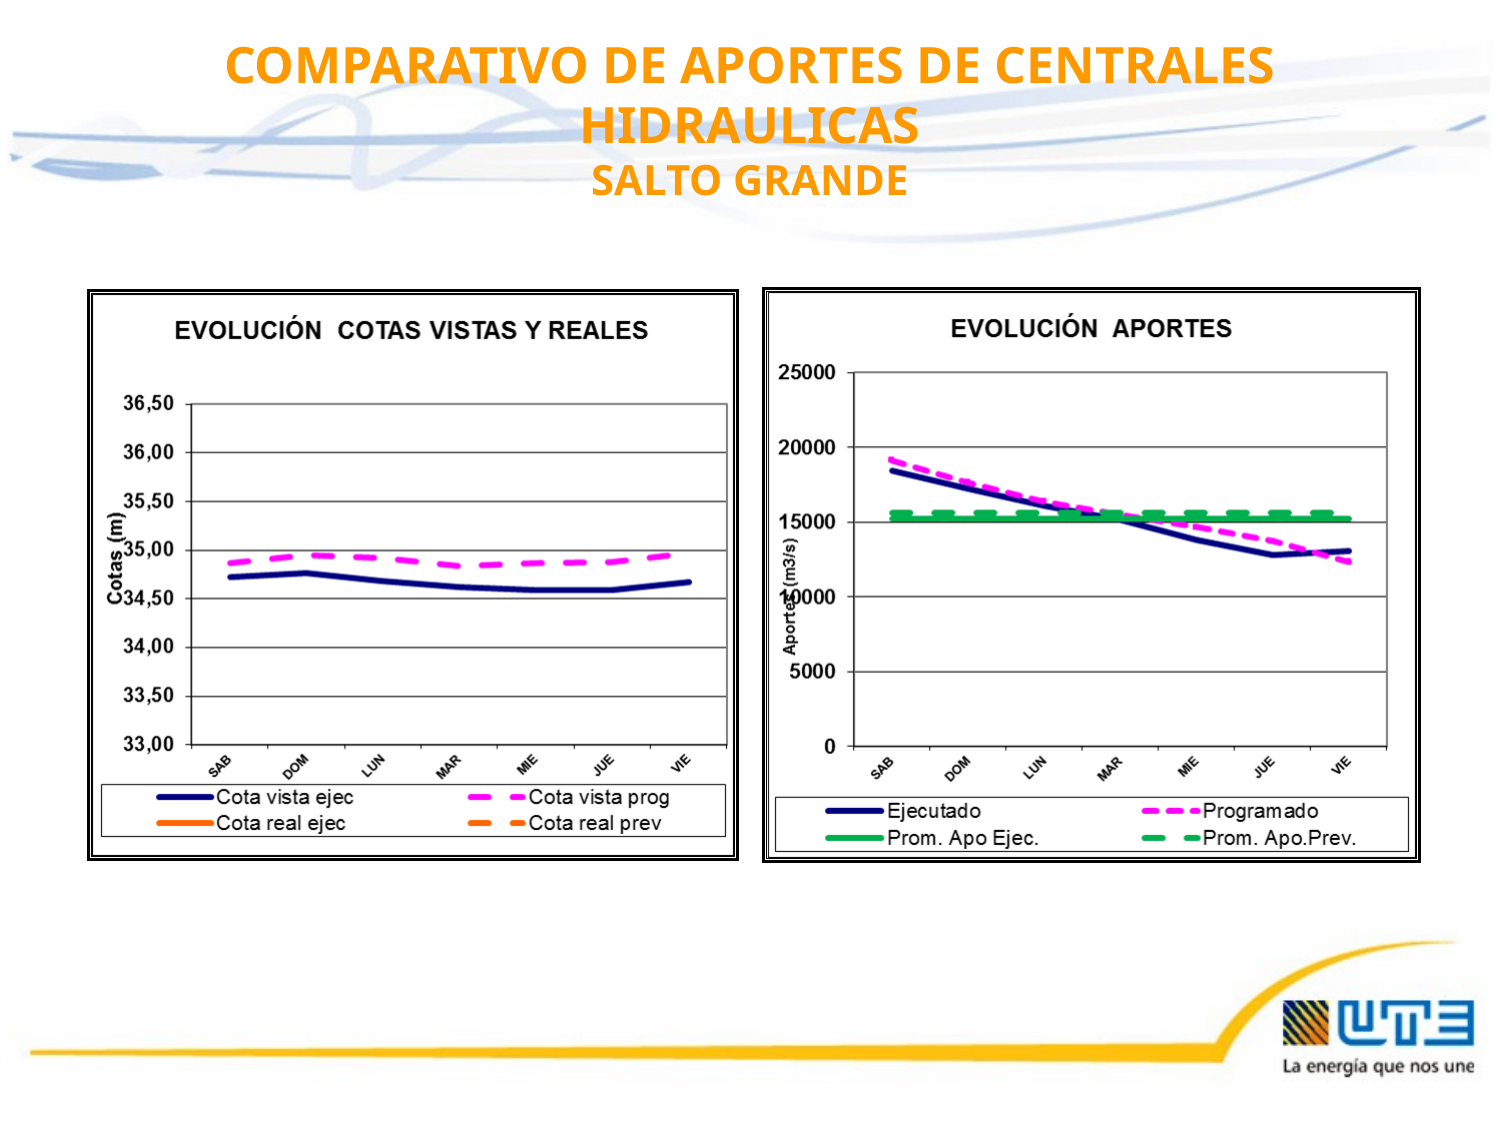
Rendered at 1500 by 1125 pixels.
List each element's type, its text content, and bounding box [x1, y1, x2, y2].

title COMPARATIVO DE APORTES DE CENTRALES HIDRAULICAS SALTO GRANDE [112, 24, 1388, 213]
picture [7, 6, 1493, 1118]
